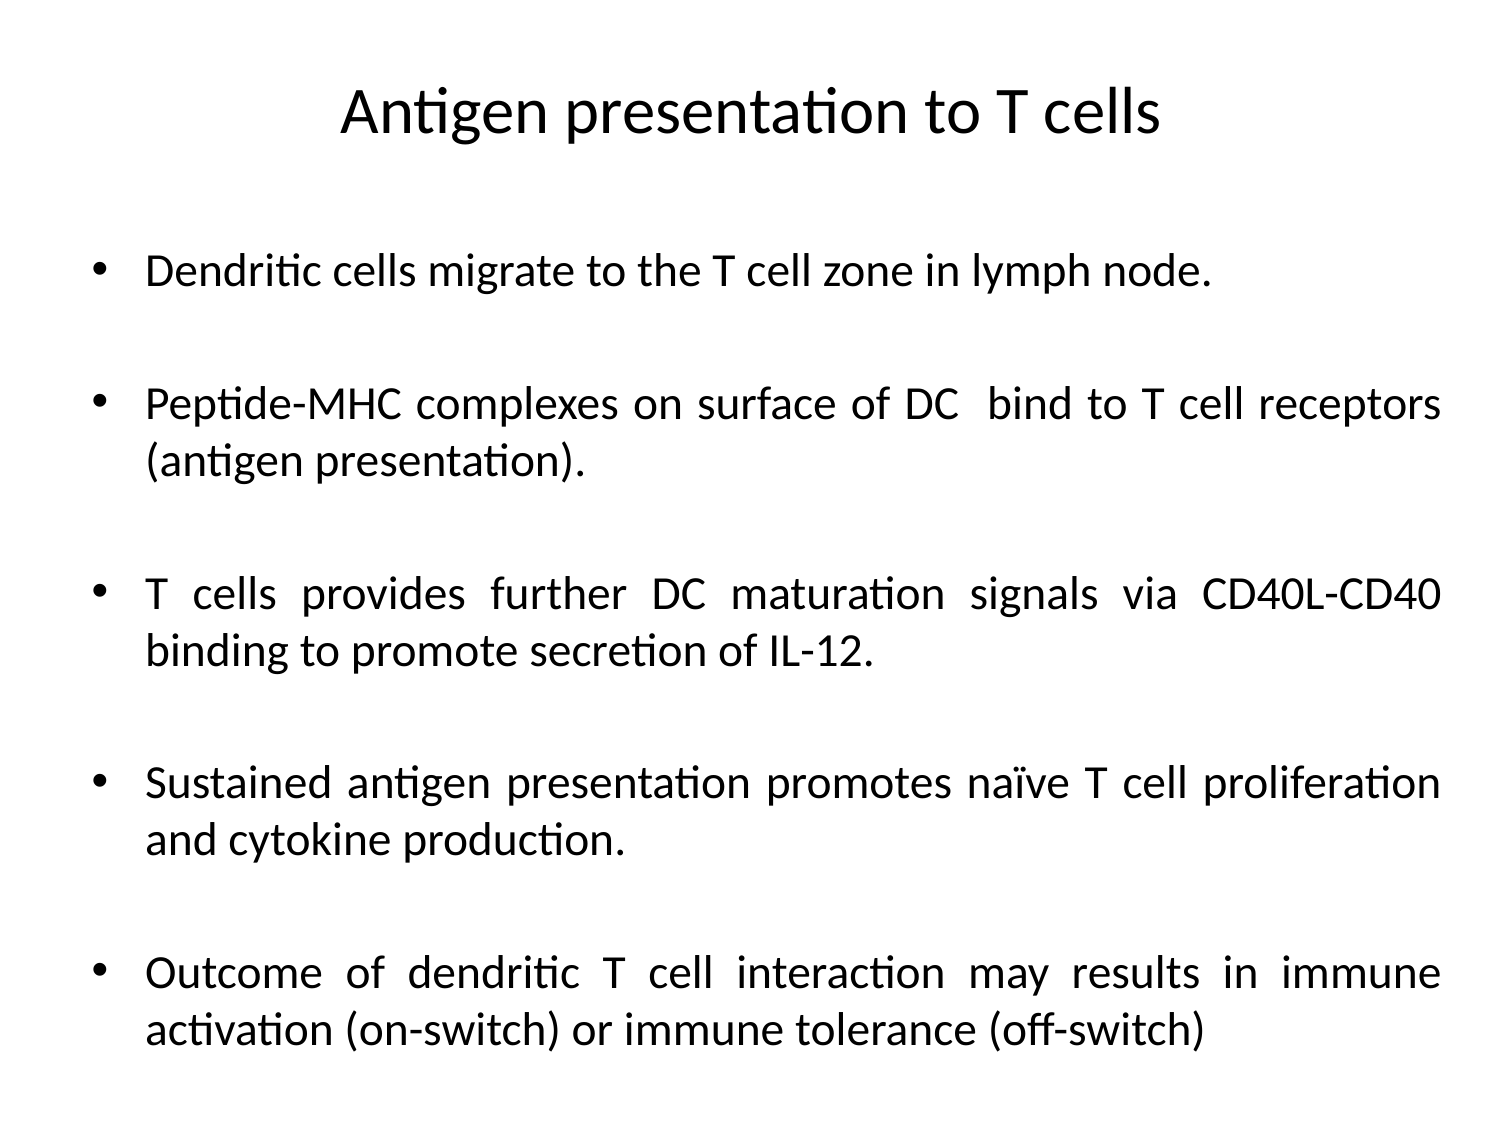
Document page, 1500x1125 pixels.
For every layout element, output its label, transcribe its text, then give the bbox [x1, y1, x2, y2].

list Dendritic cells migrate to the T cell zone in lymph node. Peptide-MHC complexes on surface of DC bind to T cell receptors (antigen presentation). T cells provides further DC maturation signals via CD40L-CD40 binding to promote secretion of IL-12. Sustained antigen presentation promotes naïve T cell proliferation and cytokine production. Outcome of dendritic T cell interaction may results in immune activation (on-switch) or immune tolerance (off-switch) [76, 231, 1459, 1071]
title Antigen presentation to T cells [76, 54, 1427, 159]
